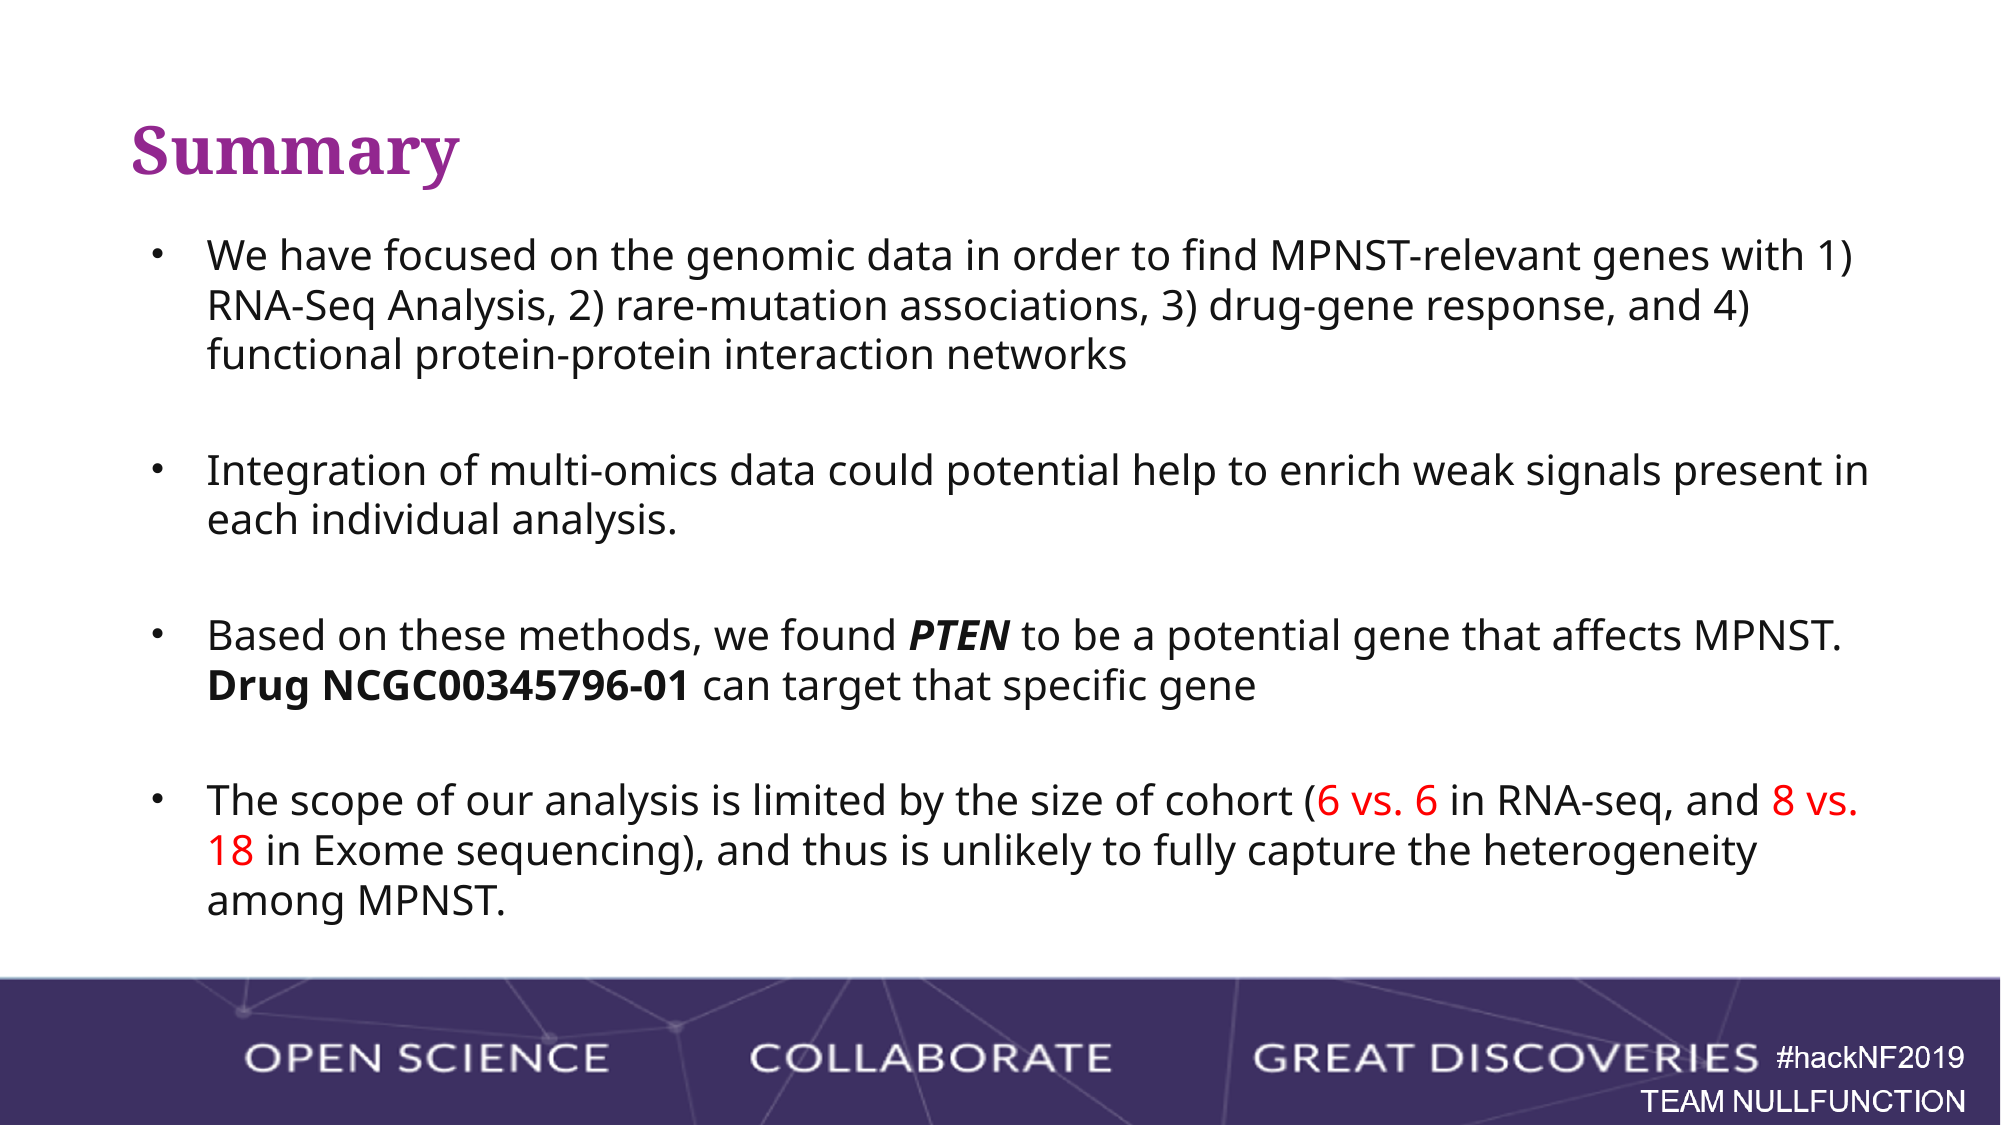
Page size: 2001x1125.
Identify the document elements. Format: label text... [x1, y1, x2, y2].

picture [0, 0, 2001, 1125]
title Summary [116, 20, 1900, 196]
list We have focused on the genomic data in order to find MPNST-relevant genes with 1) RNA-Seq Analysis, 2) rare-mutation associations, 3) drug-gene response, and 4) functional protein-protein interaction networks Integration of multi-omics data could potential help to enrich weak signals present in each individual analysis. Based on these methods, we found PTEN to be a potential gene that affects MPNST. Drug NCGC00345796-01 can target that specific gene The scope of our analysis is limited by the size of cohort (6 vs. 6 in RNA-seq, and 8 vs. 18 in Exome sequencing), and thus is unlikely to fully capture the heterogeneity among MPNST. [116, 220, 1900, 959]
